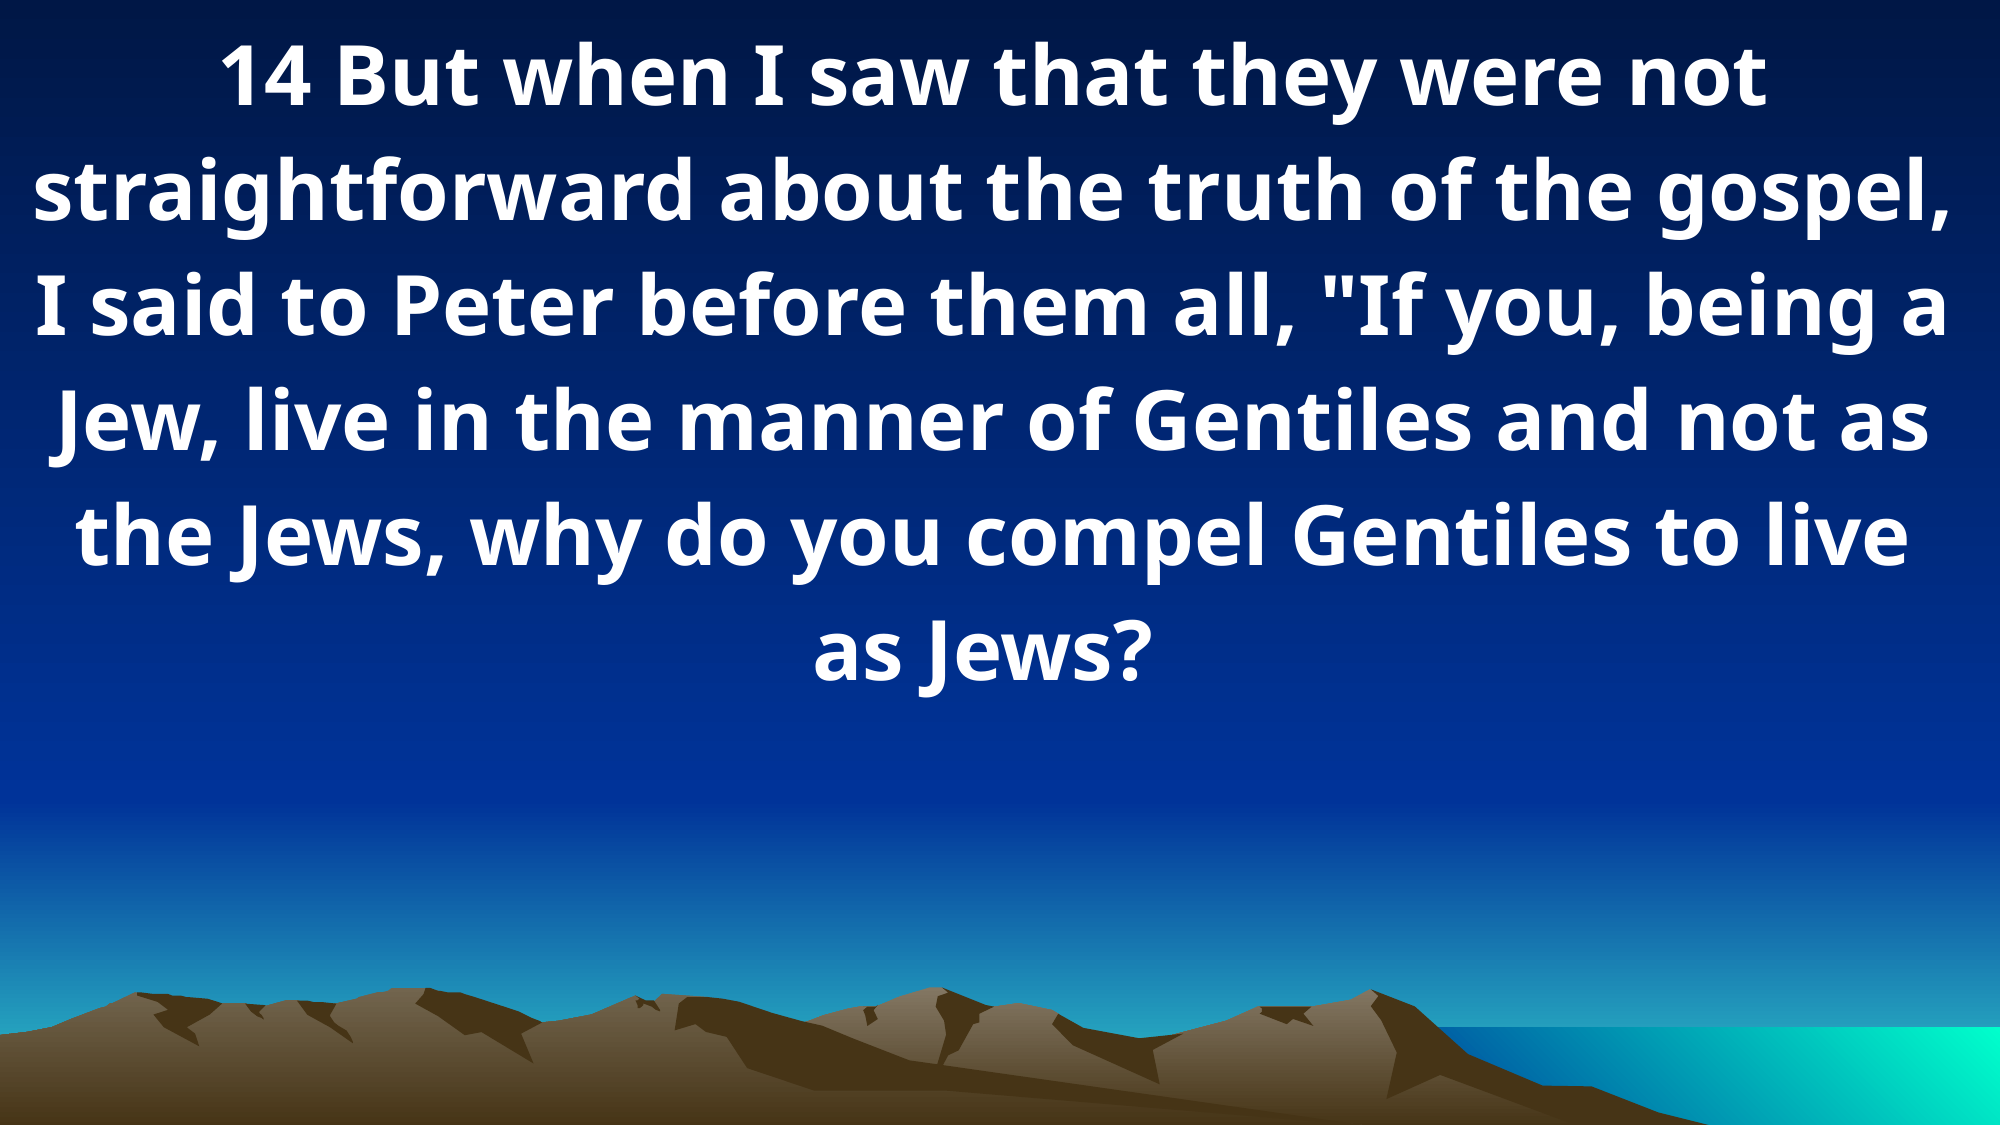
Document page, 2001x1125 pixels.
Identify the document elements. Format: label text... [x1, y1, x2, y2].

text_box 14 But when I saw that they were not straightforward about the truth of the gospel, I said to Peter before them all, "If you, being a Jew, live in the manner of Gentiles and not as the Jews, why do you compel Gentiles to live as Jews? [12, 0, 1975, 825]
